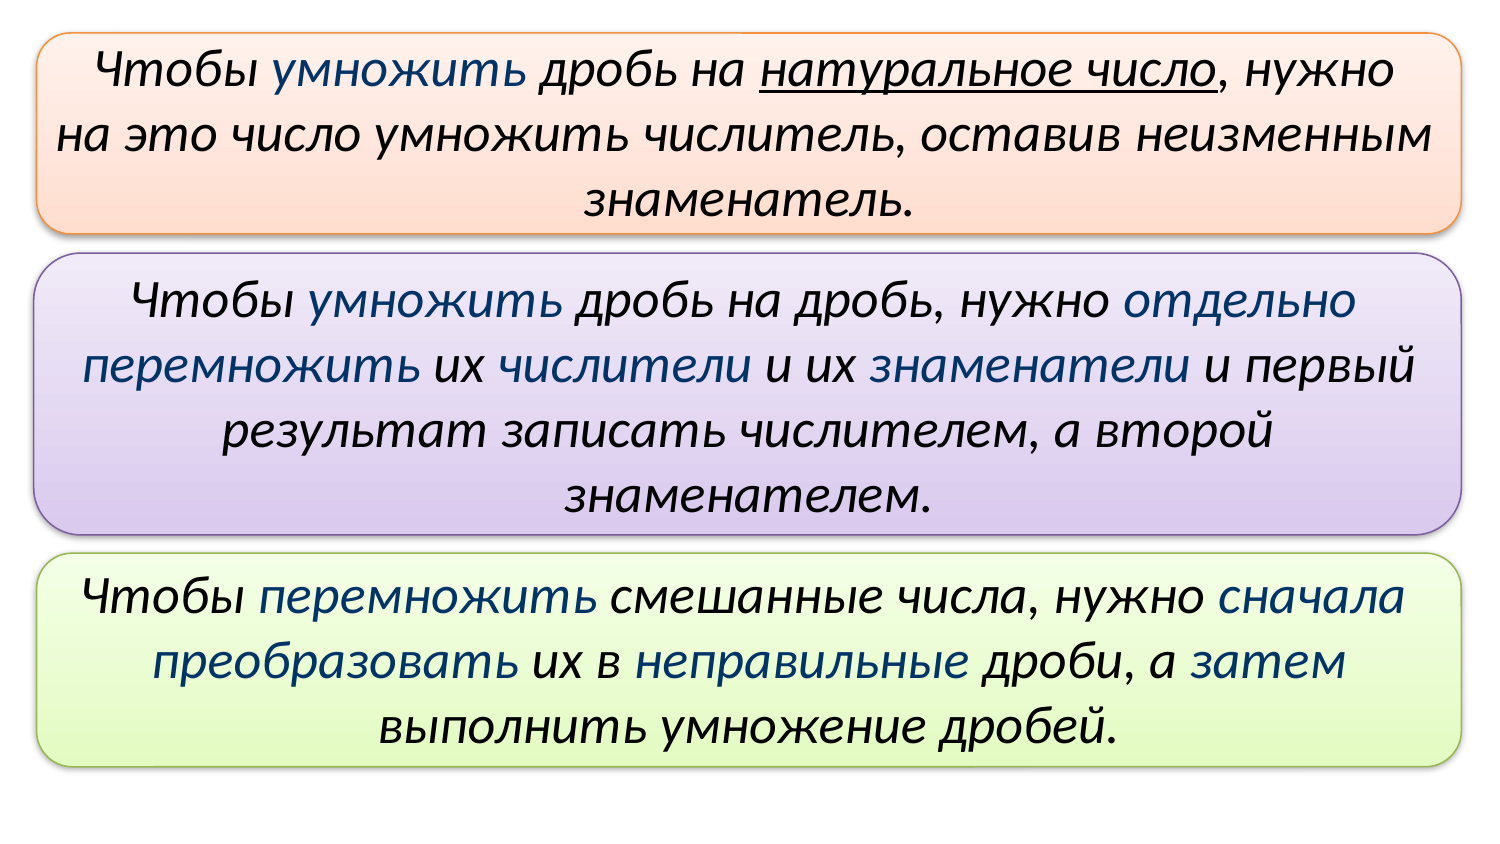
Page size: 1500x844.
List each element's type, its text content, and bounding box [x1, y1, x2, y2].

text_box Чтобы перемножить смешанные числа, нужно сначала преобразовать их в неправильные дроби, а затем выполнить умножение дробей. [36, 551, 1462, 762]
text_box Чтобы умножить дробь на натуральное число, нужно на это число умножить числитель, оставив неизменным знаменатель. [39, 24, 1460, 235]
text_box [60, 531, 1435, 536]
text_box [35, 52, 39, 215]
text_box [52, 762, 1445, 768]
text_box Чтобы умножить дробь на дробь, нужно отдельно перемножить их числители и их знаменатели и первый результат записать числителем, а второй знаменателем. [36, 256, 1462, 531]
text_box [62, 252, 1433, 256]
text_box [32, 283, 36, 505]
